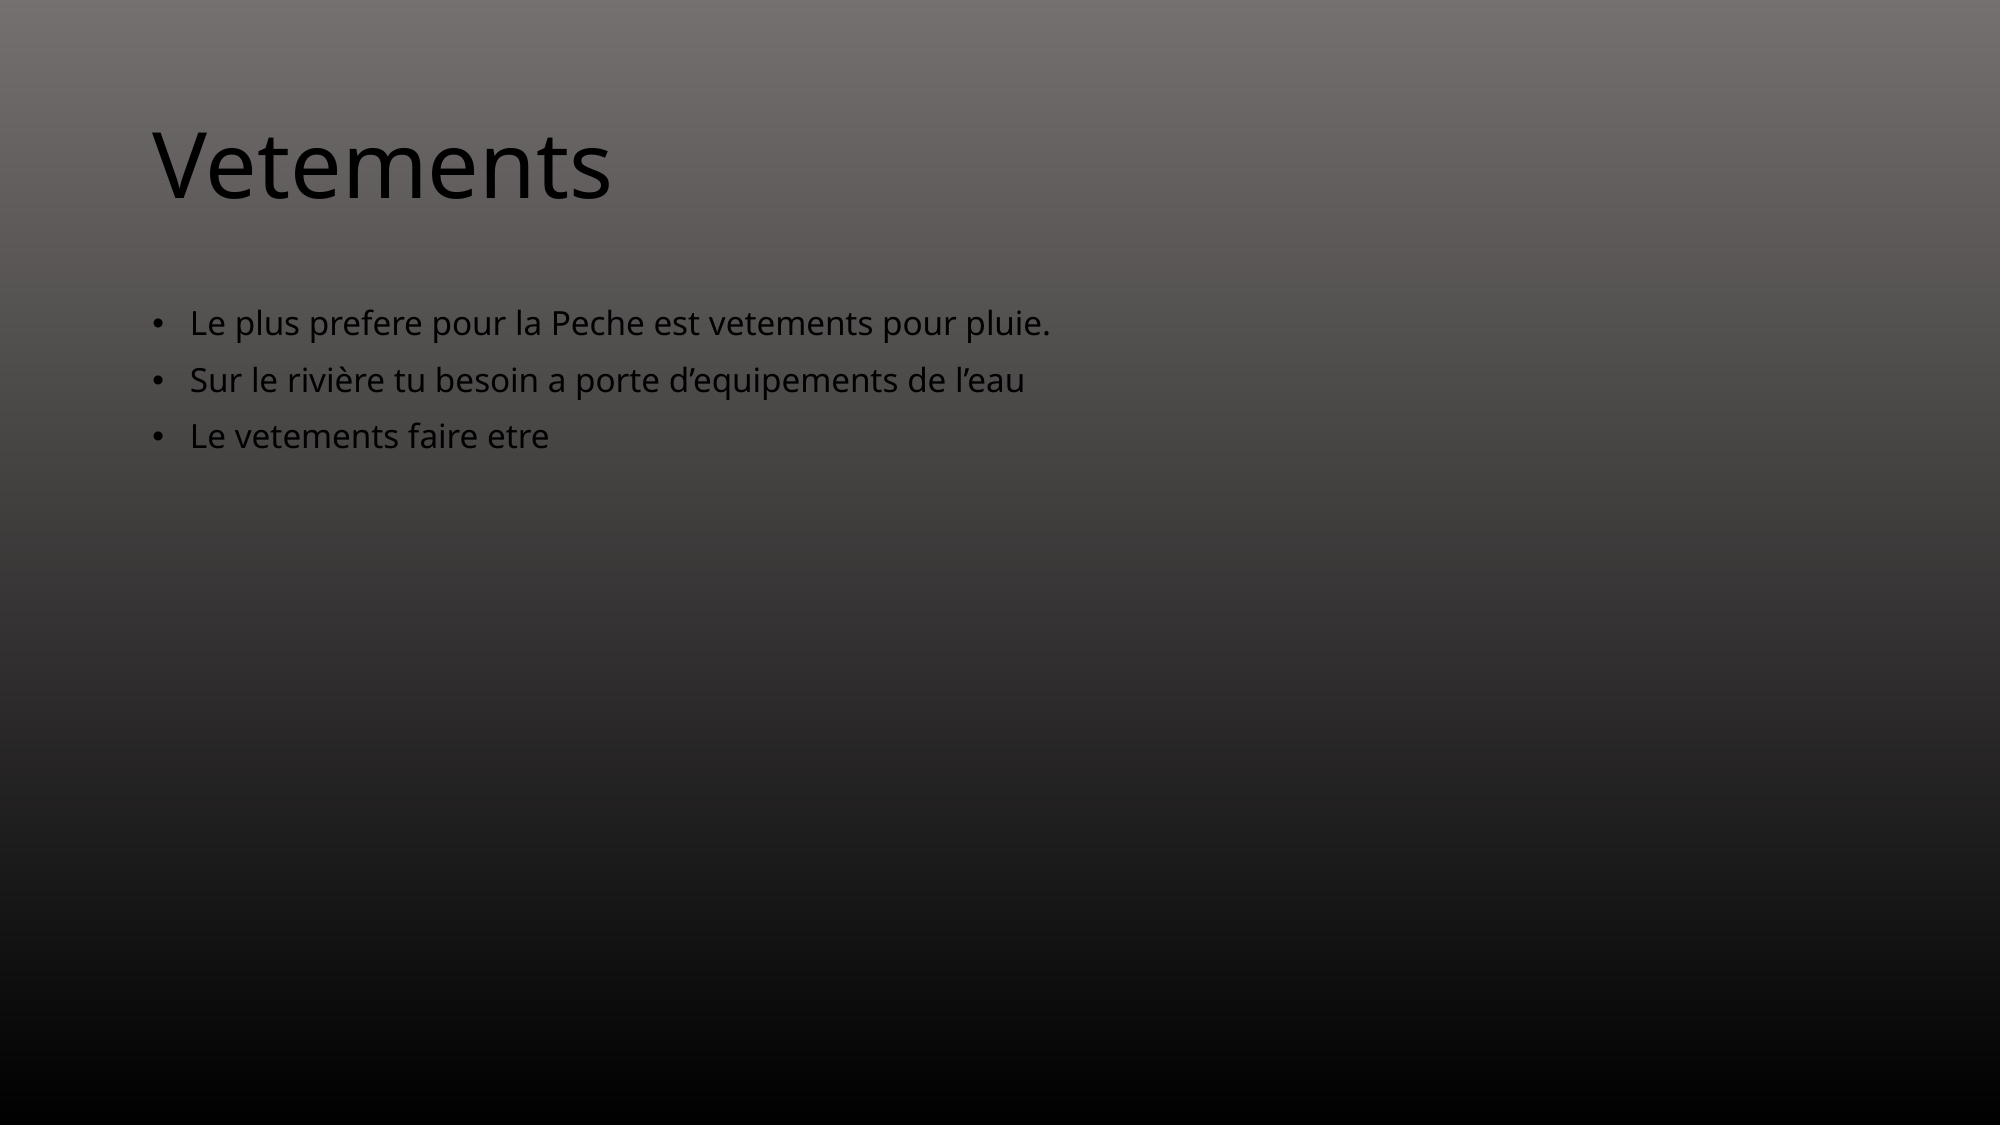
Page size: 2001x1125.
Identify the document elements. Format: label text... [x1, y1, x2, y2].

list Le plus prefere pour la Peche est vetements pour pluie. Sur le rivière tu besoin a porte d’equipements de l’eau Le vetements faire etre [137, 299, 1863, 1014]
title Vetements [137, 59, 1863, 278]
